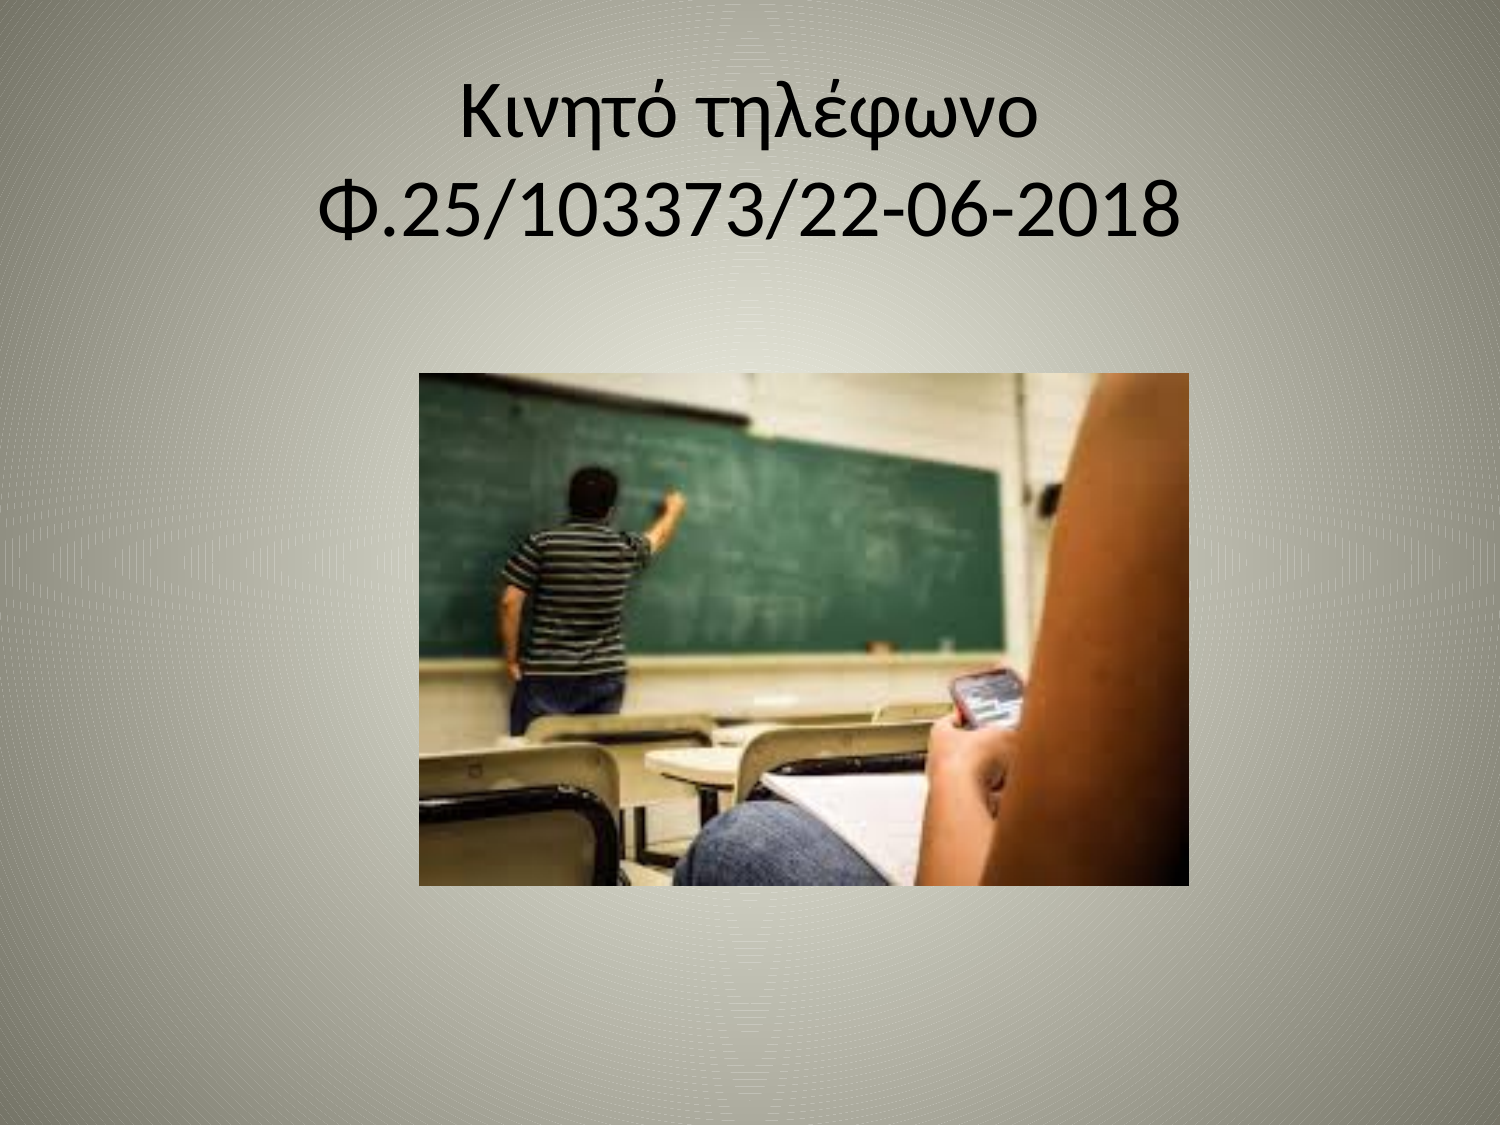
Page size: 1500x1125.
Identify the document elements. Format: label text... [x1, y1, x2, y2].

title Κινητό τηλέφωνο Φ.25/103373/22-06-2018 [75, 45, 1425, 362]
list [418, 373, 1189, 886]
